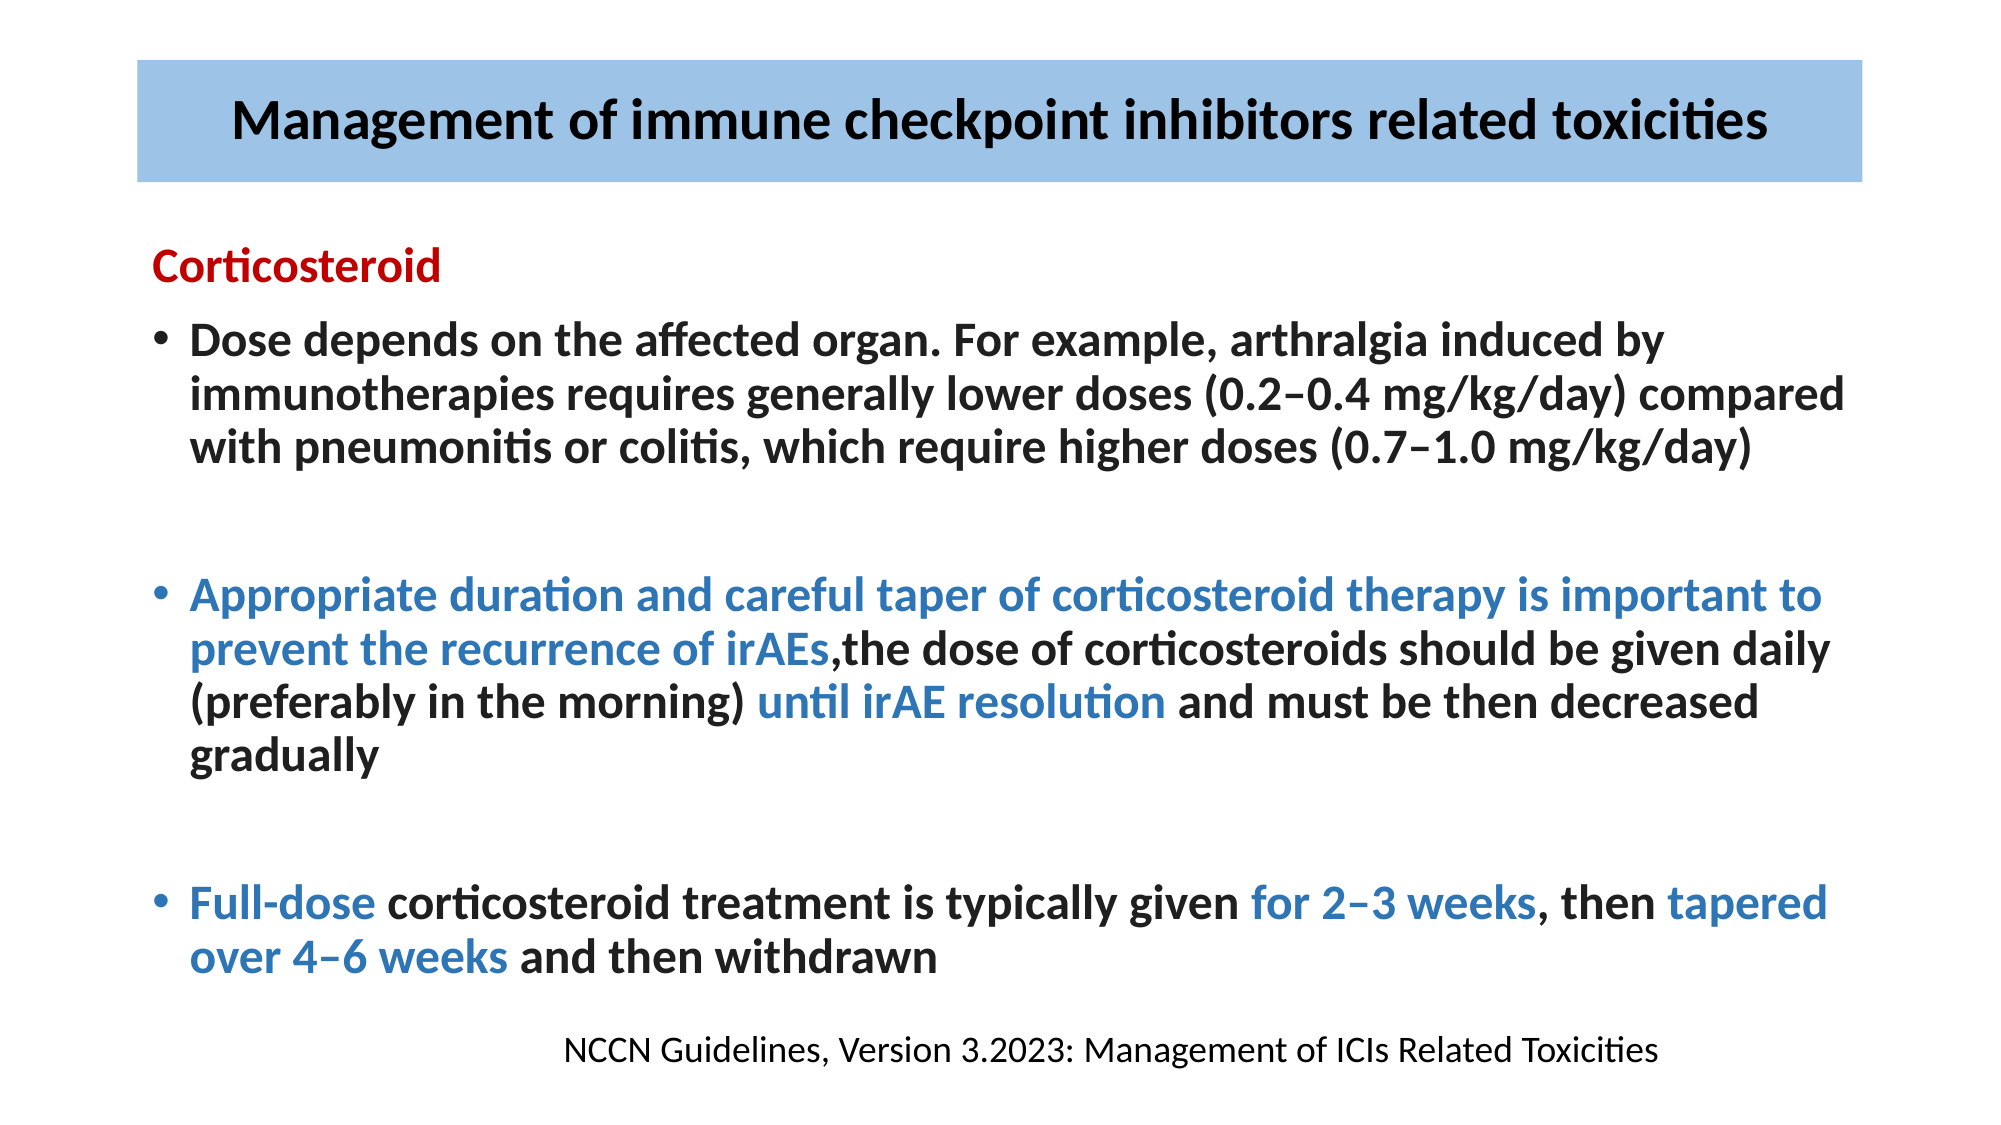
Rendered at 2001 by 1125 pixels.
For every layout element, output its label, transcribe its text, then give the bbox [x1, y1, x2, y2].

list Corticosteroid Dose depends on the affected organ. For example, arthralgia induced by immunotherapies requires generally lower doses (0.2–0.4 mg/kg/day) compared with pneumonitis or colitis, which require higher doses (0.7–1.0 mg/kg/day) Appropriate duration and careful taper of corticosteroid therapy is important to prevent the recurrence of irAEs,the dose of corticosteroids should be given daily (preferably in the morning) until irAE resolution and must be then decreased gradually Full-dose corticosteroid treatment is typically given for 2–3 weeks, then tapered over 4–6 weeks and then withdrawn [137, 232, 1863, 1014]
title Management of immune checkpoint inhibitors related toxicities [137, 59, 1863, 183]
text_box NCCN Guidelines, Version 3.2023: Management of ICIs Related Toxicities [371, 1019, 1844, 1075]
